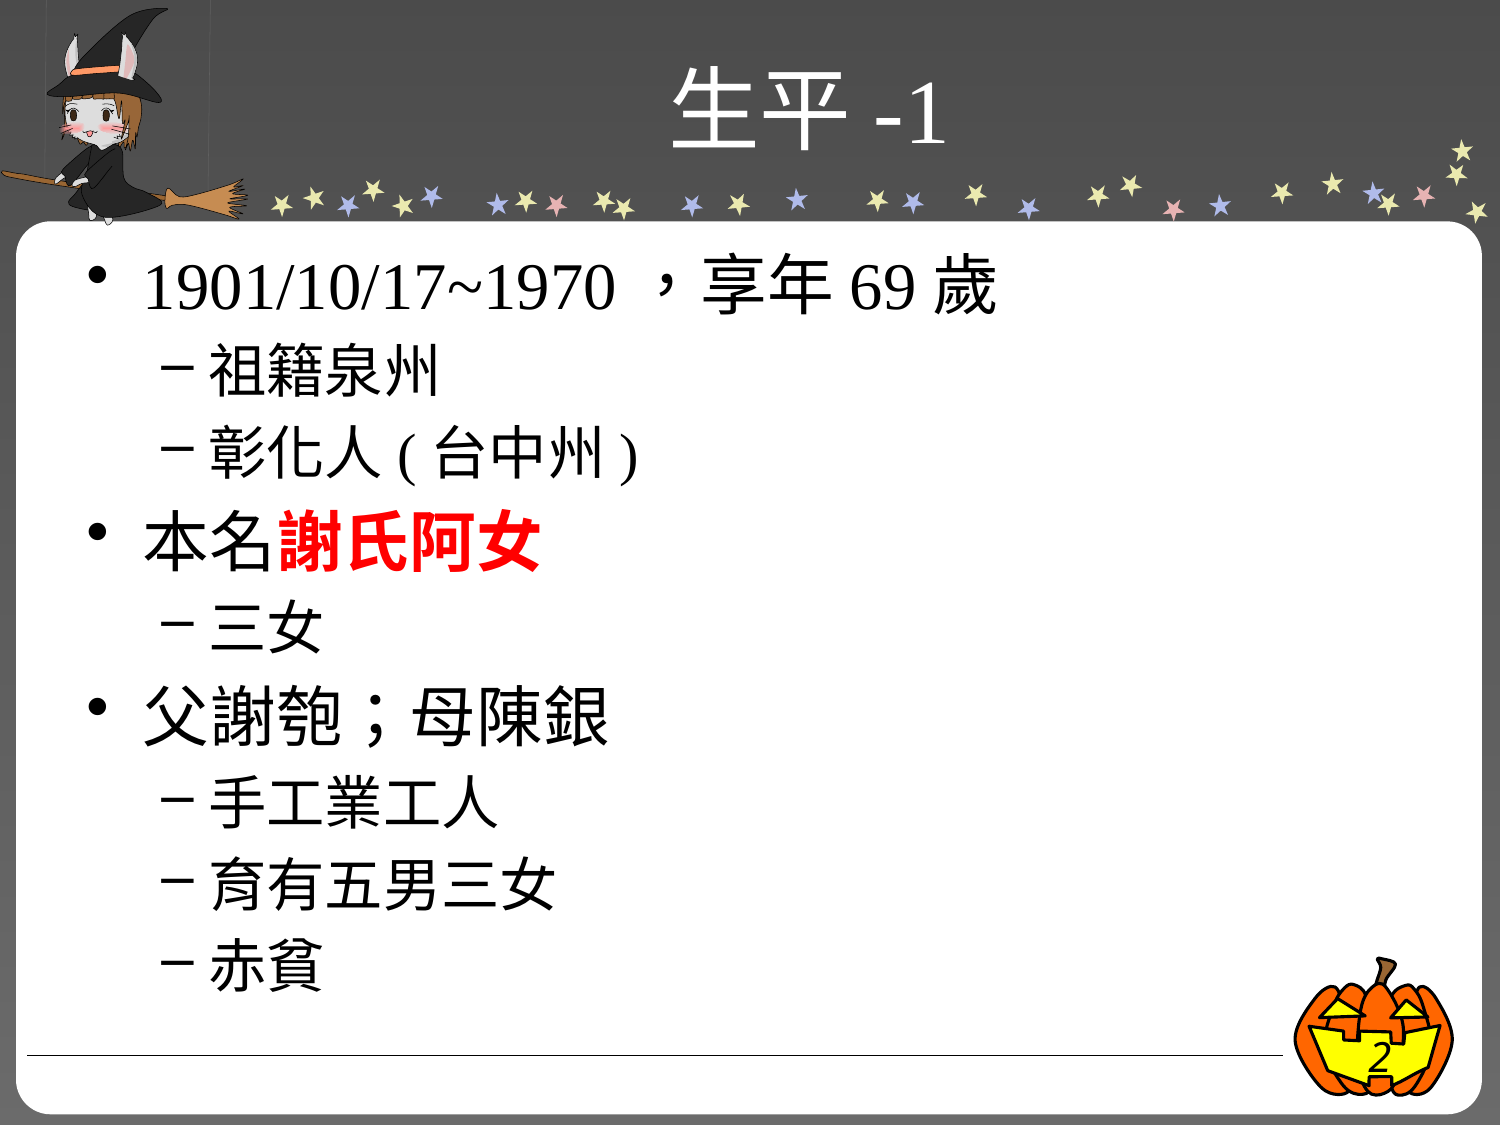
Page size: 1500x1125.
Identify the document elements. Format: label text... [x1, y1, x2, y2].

list 1901/10/17~1970，享年69歲 祖籍泉州 彰化人(台中州) 本名謝氏阿女 三女 父謝匏；母陳銀 手工業工人 育有五男三女 赤貧 [71, 235, 1423, 1049]
slide_number 2 [1334, 1020, 1426, 1099]
title 生平-1 [193, 12, 1425, 201]
